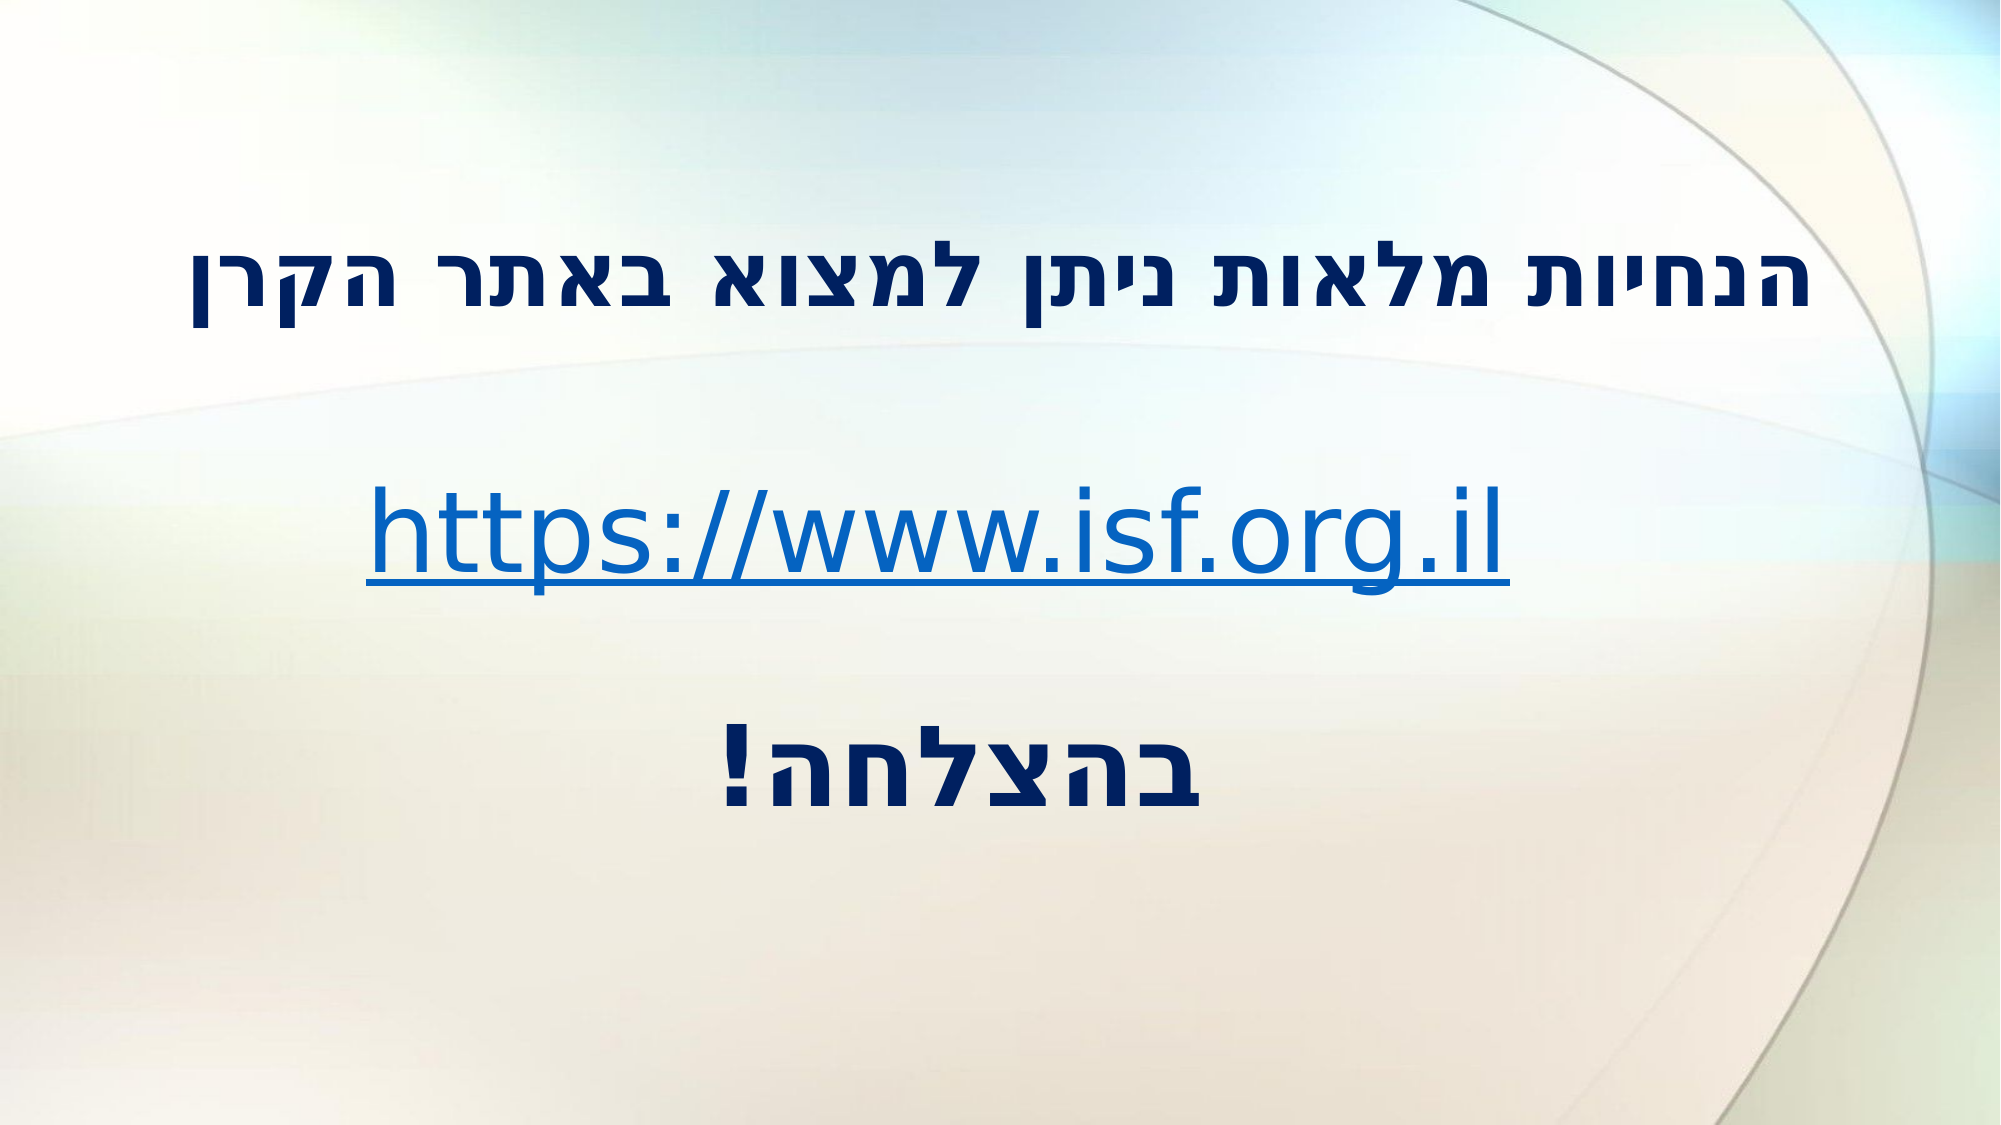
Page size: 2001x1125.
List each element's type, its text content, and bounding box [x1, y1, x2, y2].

list הנחיות מלאות ניתן למצוא באתר הקרן https://www.isf.org.il בהצלחה! [0, 97, 1876, 1056]
picture [0, 0, 2001, 1125]
